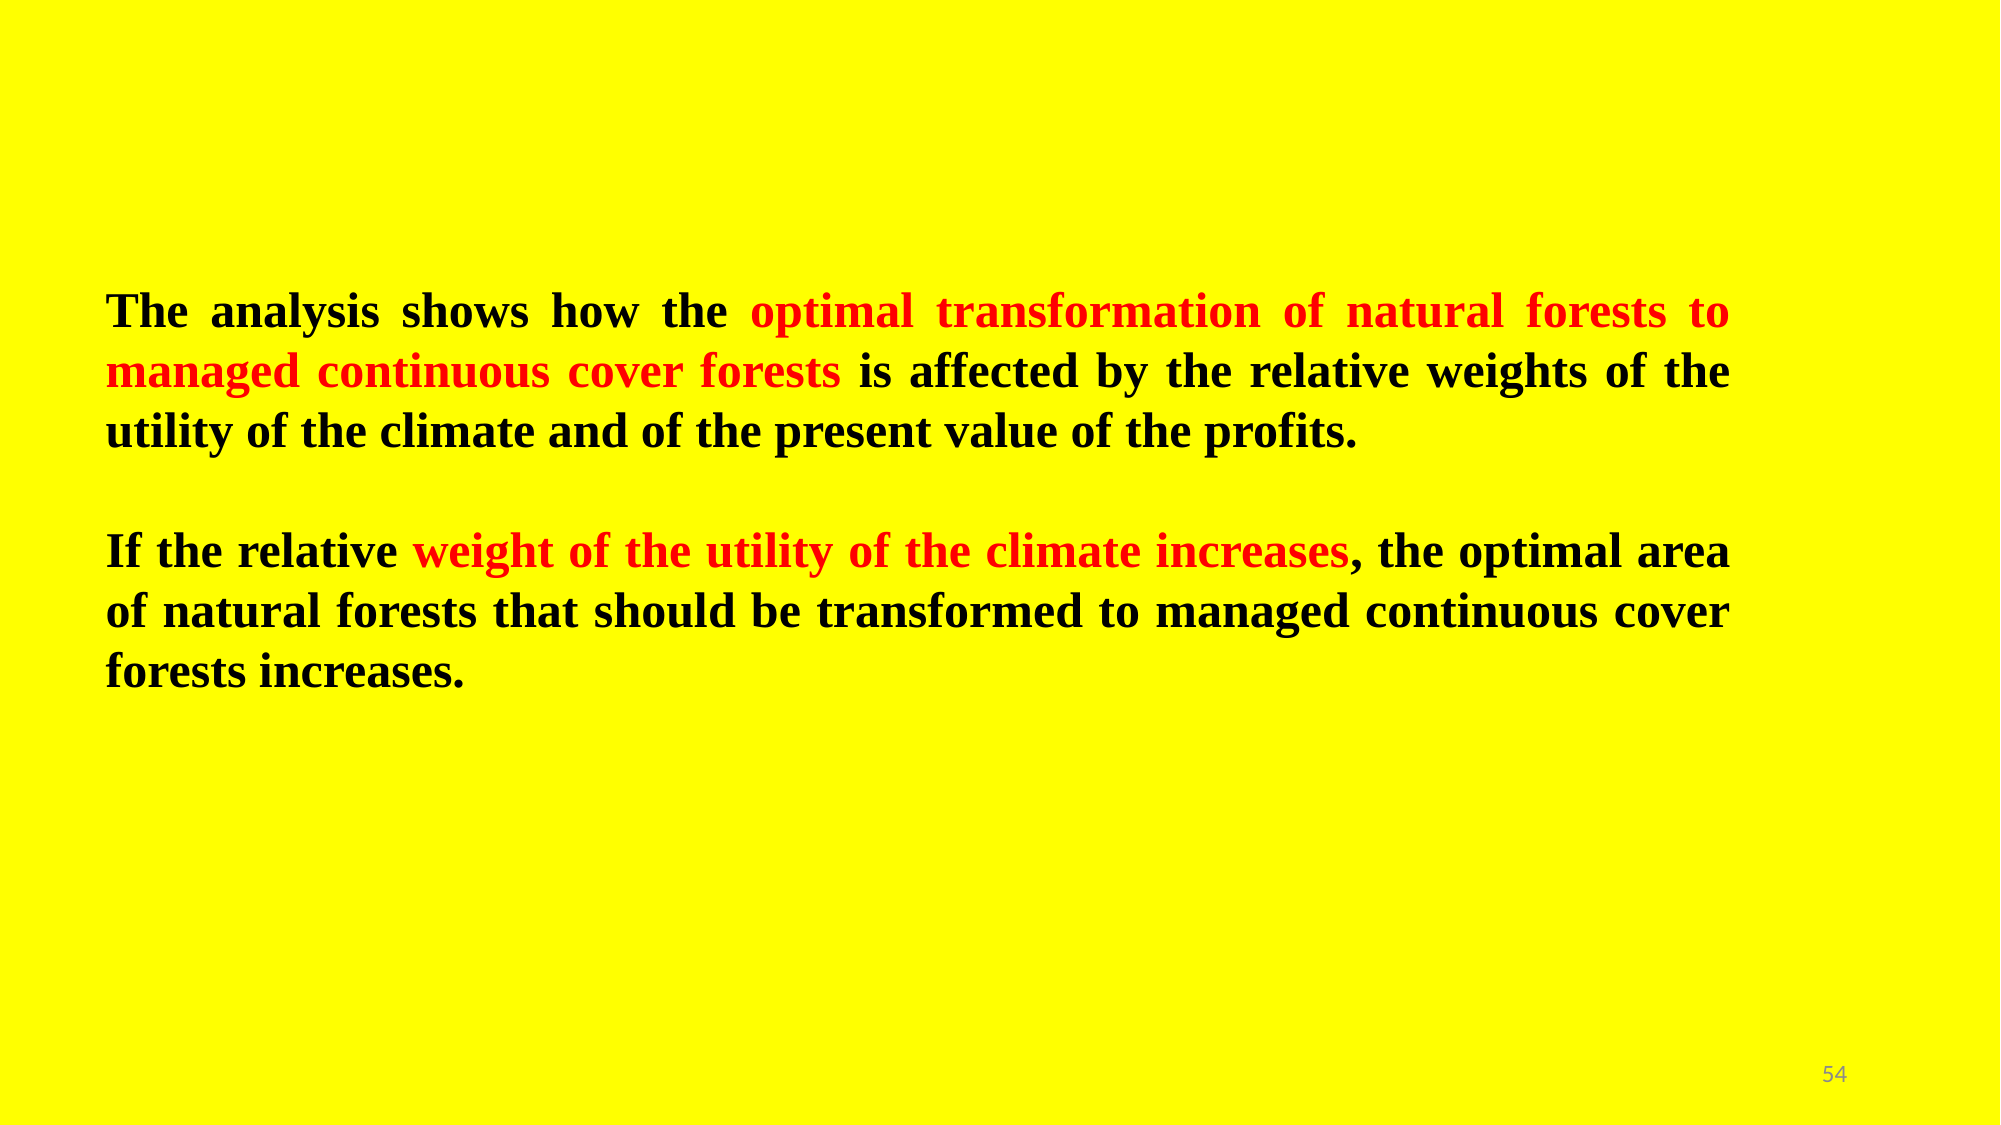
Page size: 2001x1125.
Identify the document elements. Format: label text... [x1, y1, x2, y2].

slide_number 54 [1412, 1042, 1863, 1103]
text_box The analysis shows how the optimal transformation of natural forests to managed continuous cover forests is affected by the relative weights of the utility of the climate and of the present value of the profits. If the relative weight of the utility of the climate increases, the optimal area of natural forests that should be transformed to managed continuous cover forests increases. [90, 269, 1746, 705]
